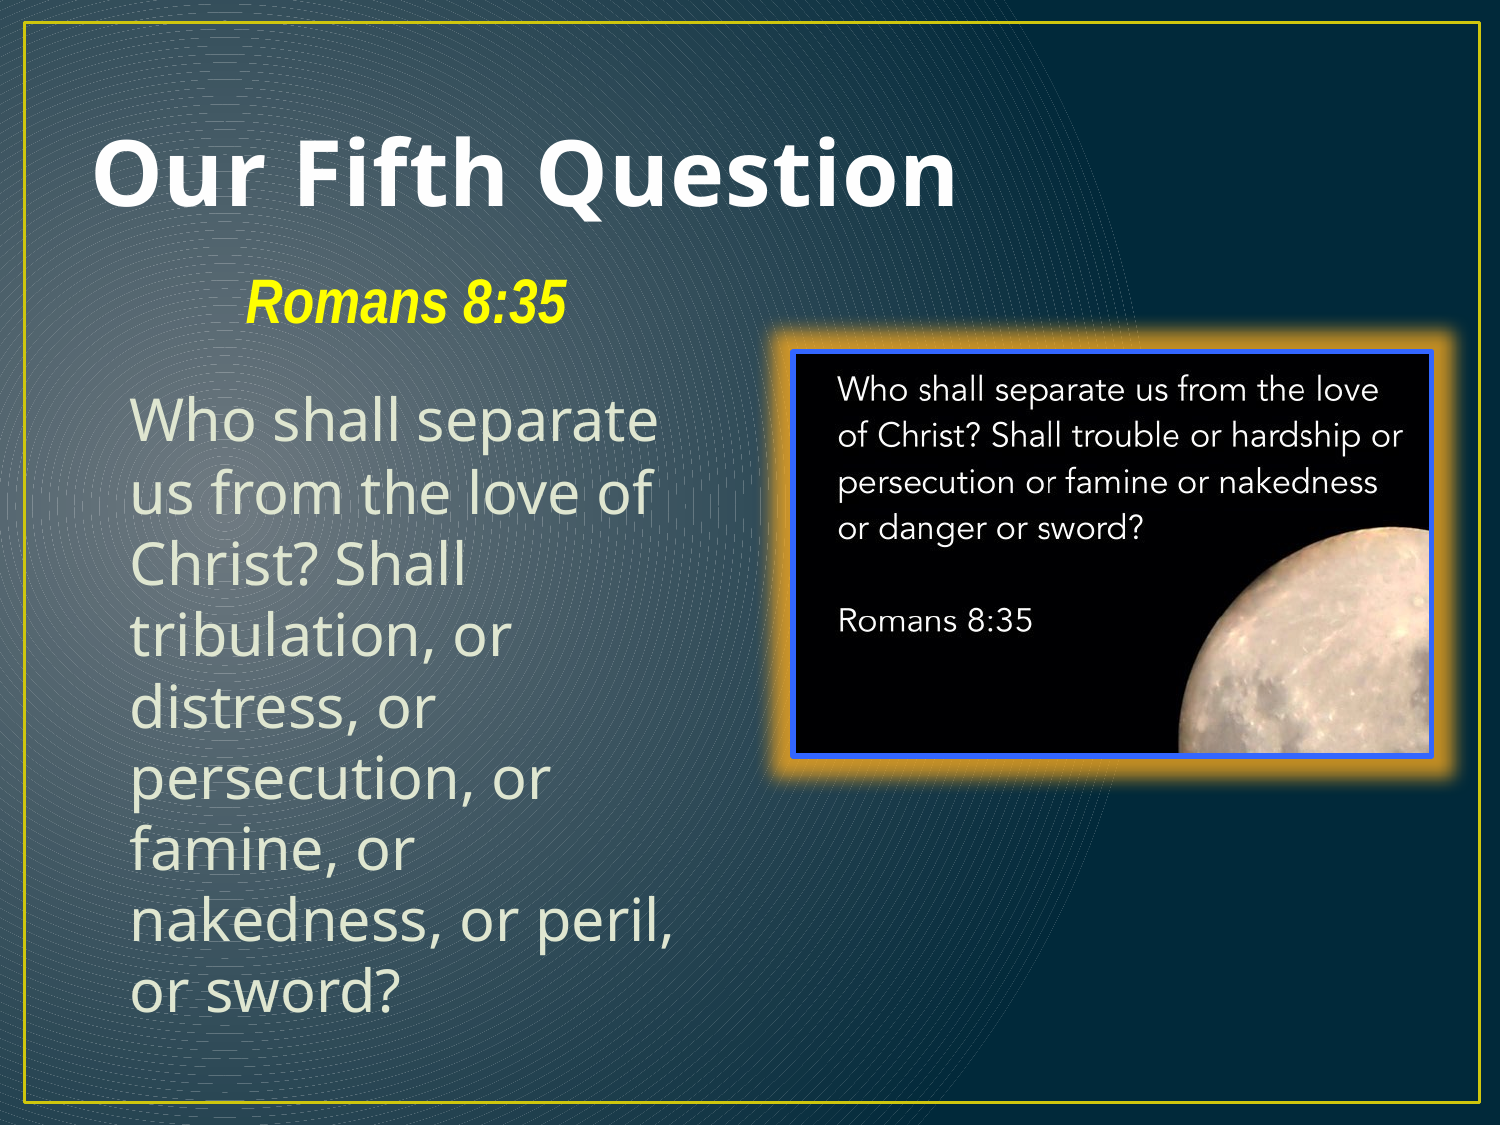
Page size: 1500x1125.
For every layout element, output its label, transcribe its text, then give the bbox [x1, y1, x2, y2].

list Romans 8:35 Who shall separate us from the love of Christ? Shall tribulation, or distress, or persecution, or famine, or nakedness, or peril, or sword? [75, 252, 738, 1034]
picture [795, 354, 1430, 754]
title Our Fifth Question [75, 45, 1425, 233]
